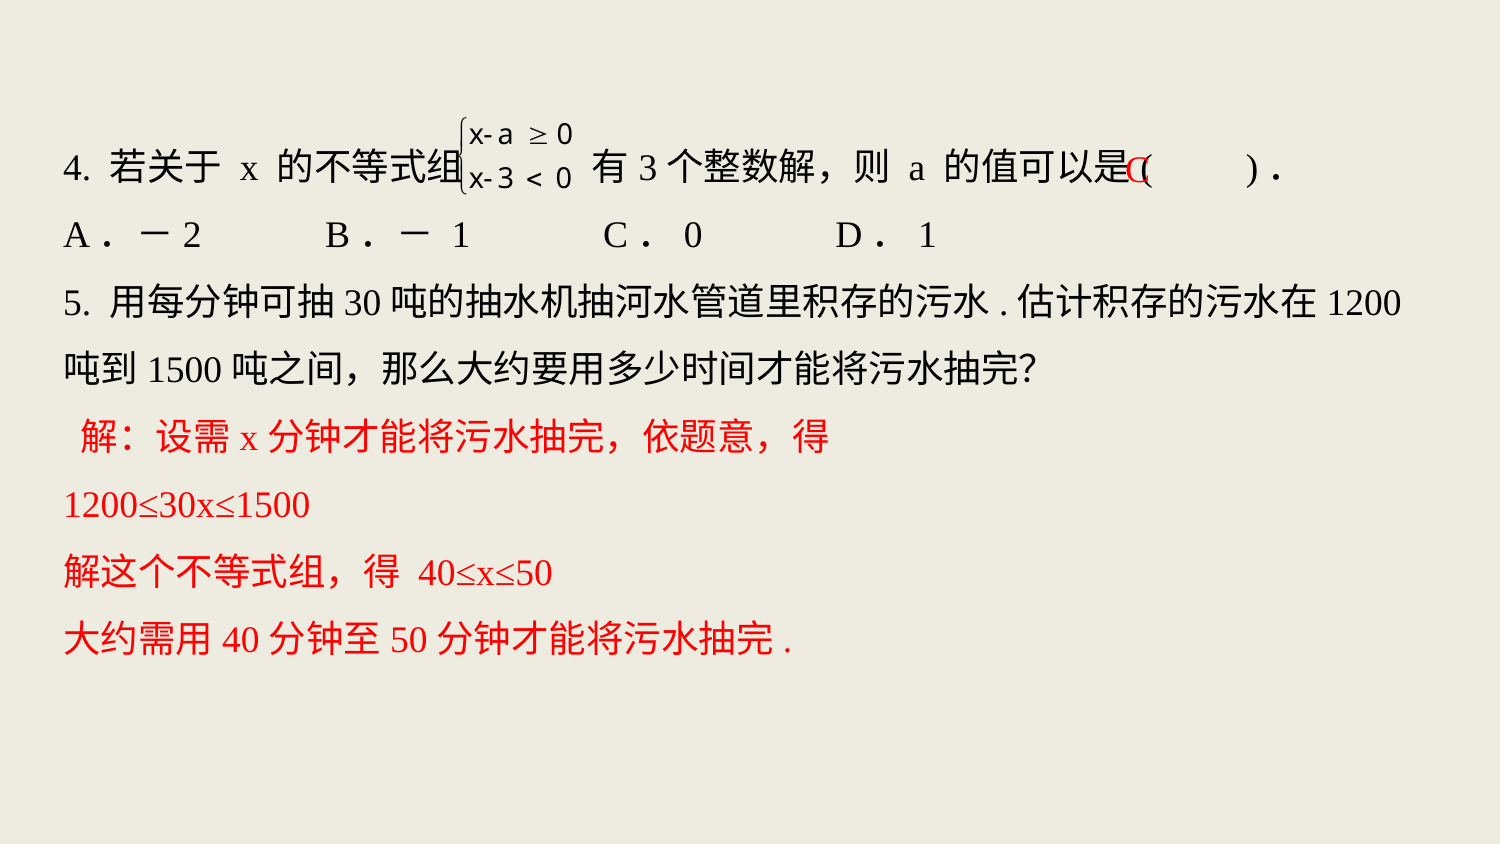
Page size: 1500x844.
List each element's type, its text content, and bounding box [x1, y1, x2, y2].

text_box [449, 112, 576, 201]
text_box C [1050, 115, 1225, 198]
text_box 4. 若关于 x 的不等式组 有3个整数解，则 a 的值可以是( )． A．－2 B．－ 1 C．0 D．1 5. 用每分钟可抽30吨的抽水机抽河水管道里积存的污水.估计积存的污水在1200吨到1500吨之间，那么大约要用多少时间才能将污水抽完？ 解：设需x分钟才能将污水抽完，依题意，得 1200≤30x≤1500 解这个不等式组，得 40≤x≤50 大约需用40分钟至50分钟才能将污水抽完. [48, 112, 1463, 668]
